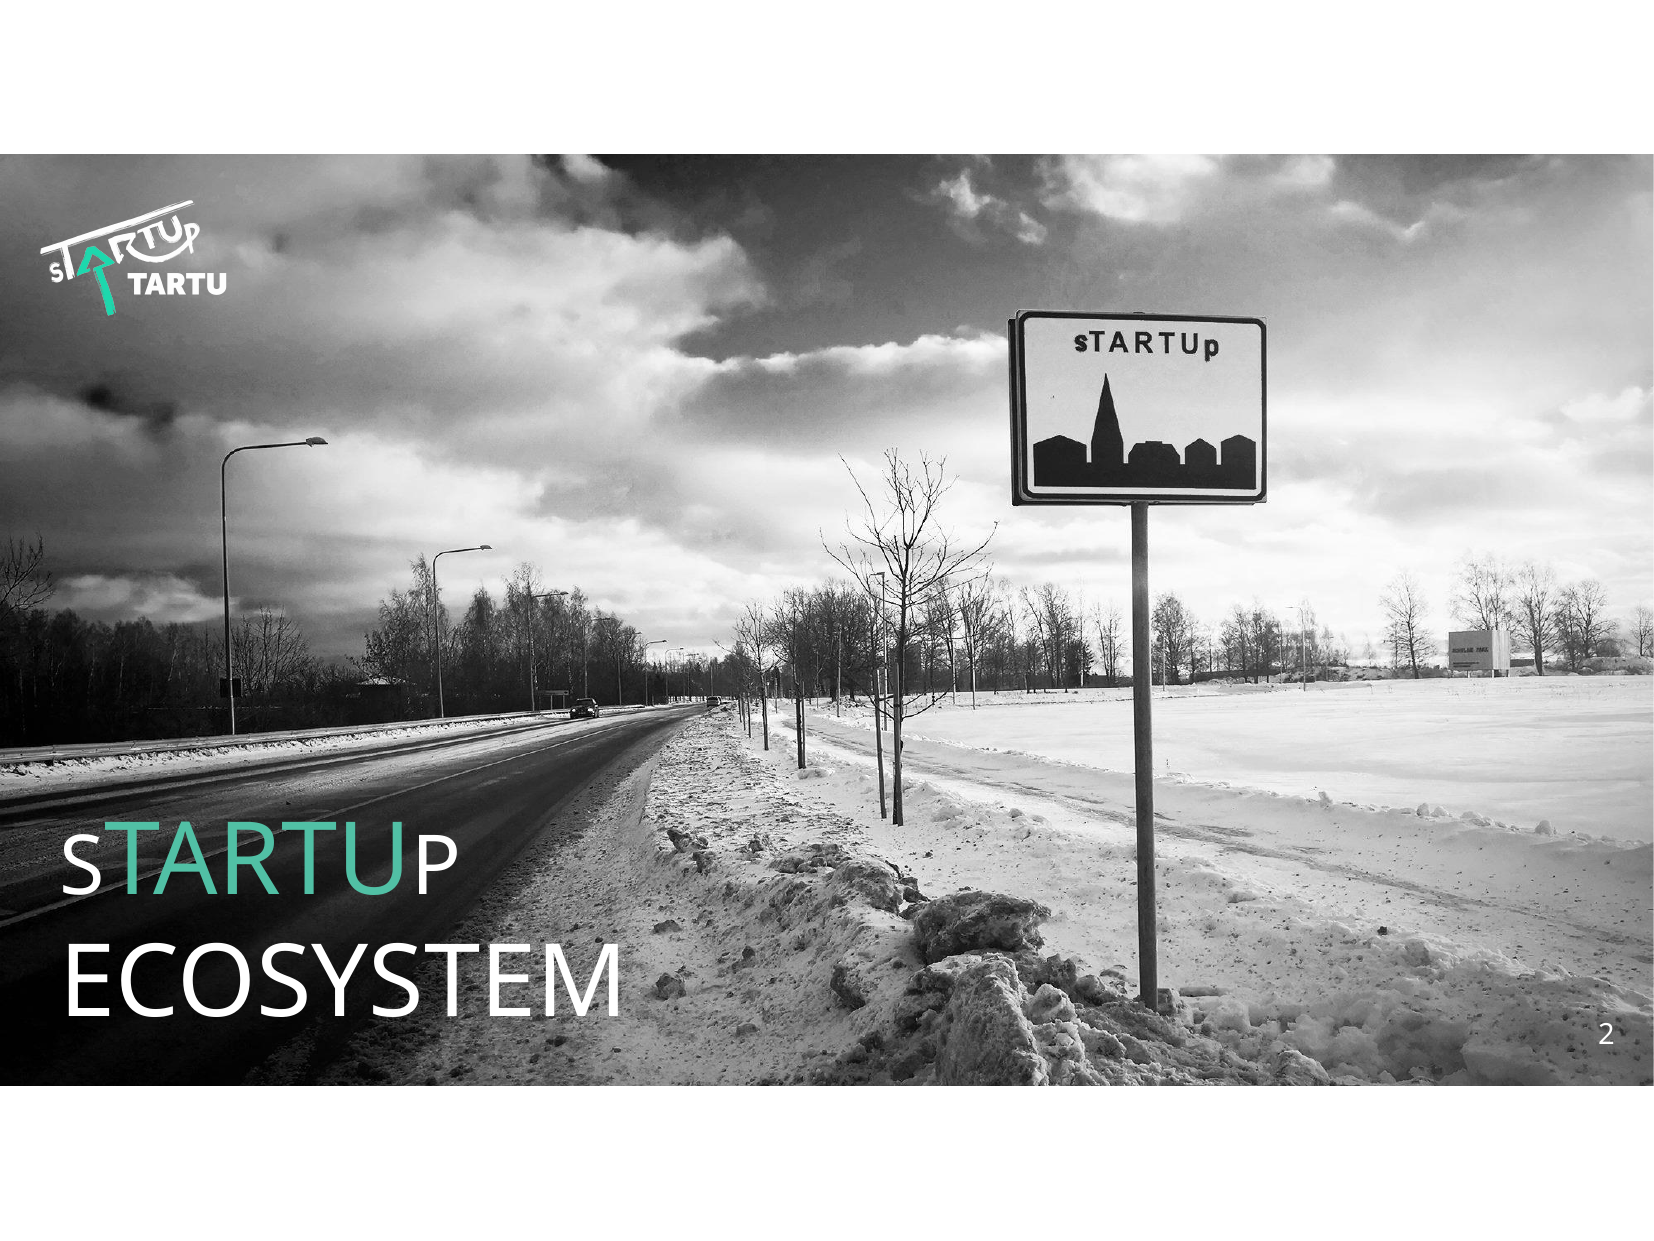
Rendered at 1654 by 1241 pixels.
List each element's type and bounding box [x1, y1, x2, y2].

picture [0, 125, 1654, 1086]
